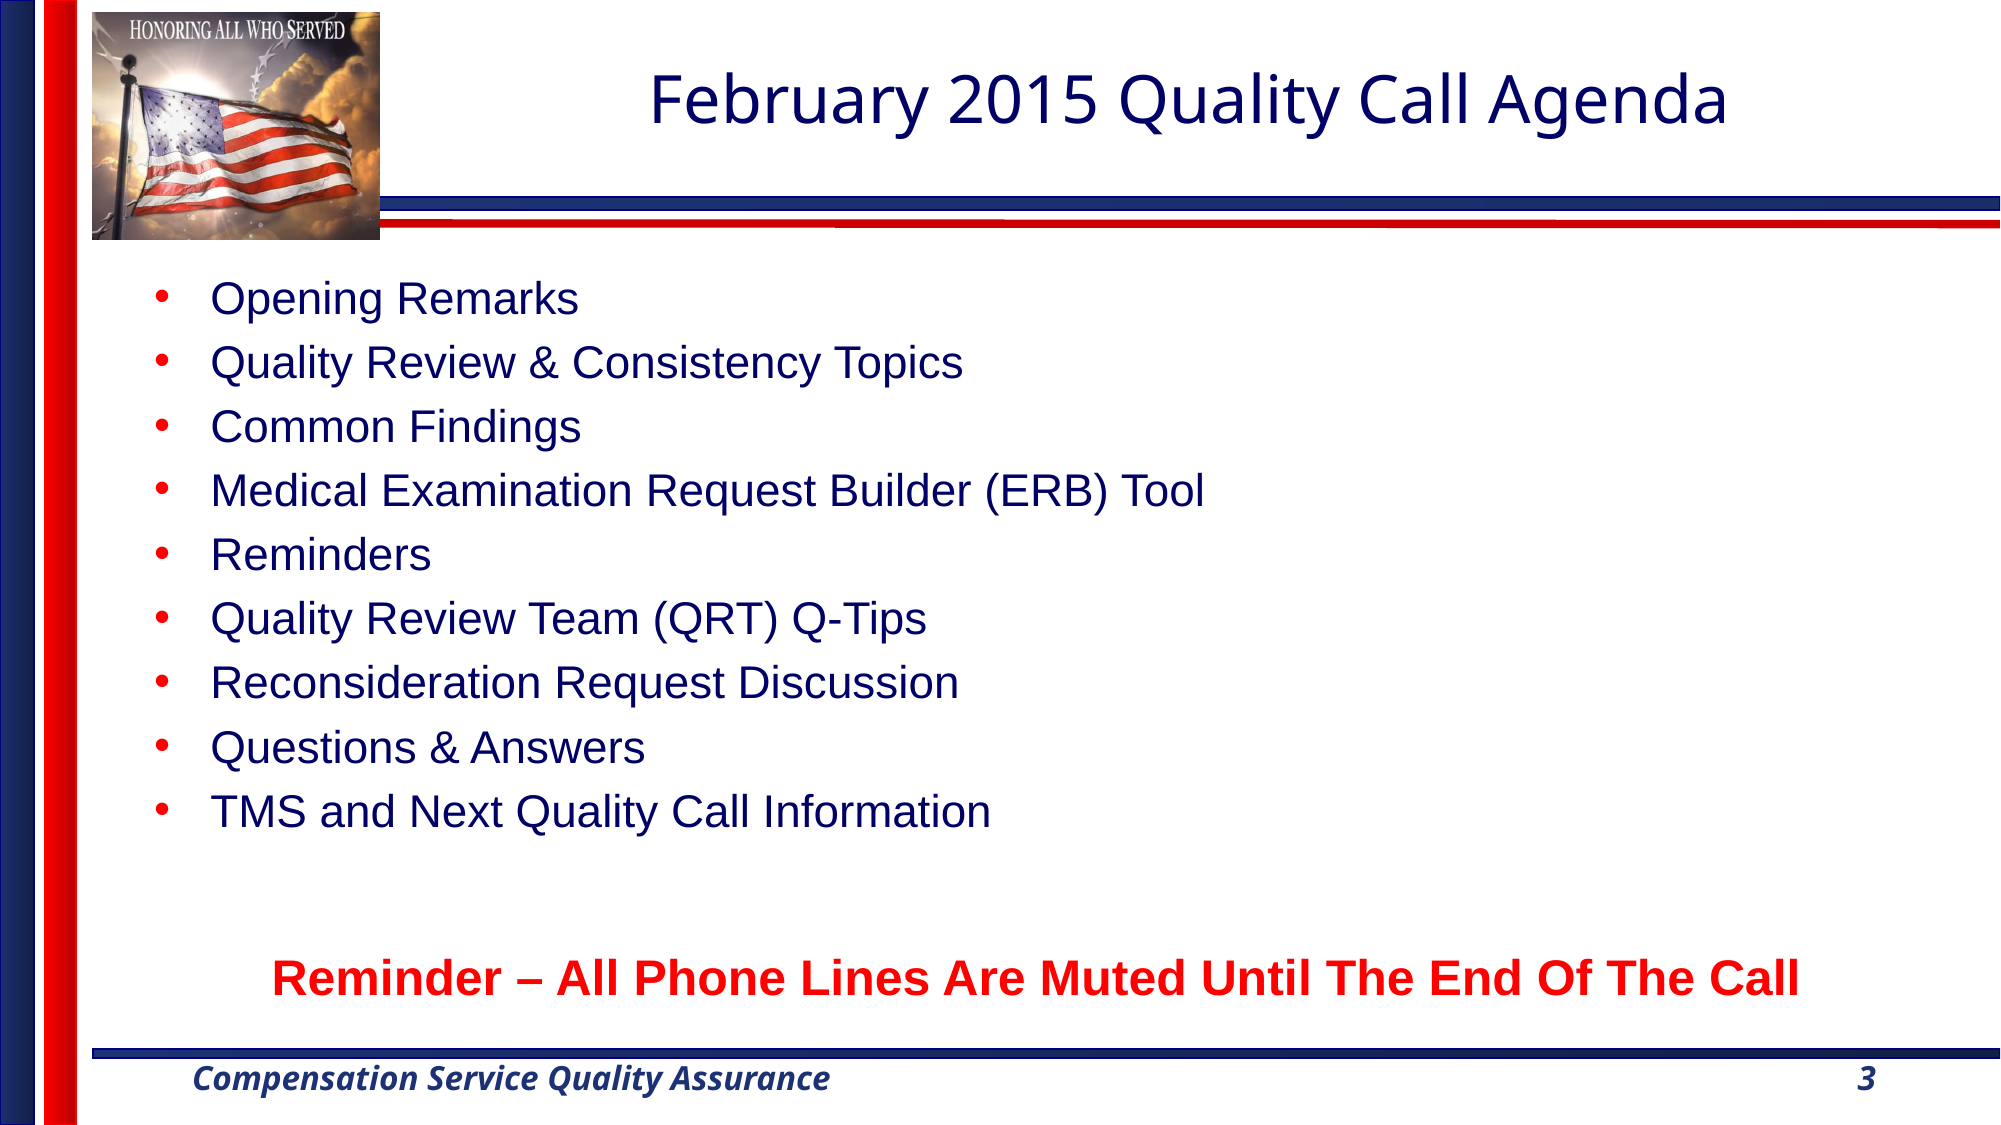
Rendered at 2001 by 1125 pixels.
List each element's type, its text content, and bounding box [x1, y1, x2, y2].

title February 2015 Quality Call Agenda [379, 0, 2000, 194]
list Opening Remarks Quality Review & Consistency Topics Common Findings Medical Examination Request Builder (ERB) Tool Reminders Quality Review Team (QRT) Q-Tips Reconsideration Request Discussion Questions & Answers TMS and Next Quality Call Information Reminder – All Phone Lines Are Muted Until The End Of The Call [138, 260, 1935, 1045]
picture [92, 12, 380, 240]
slide_number 3 [1733, 1042, 2000, 1118]
